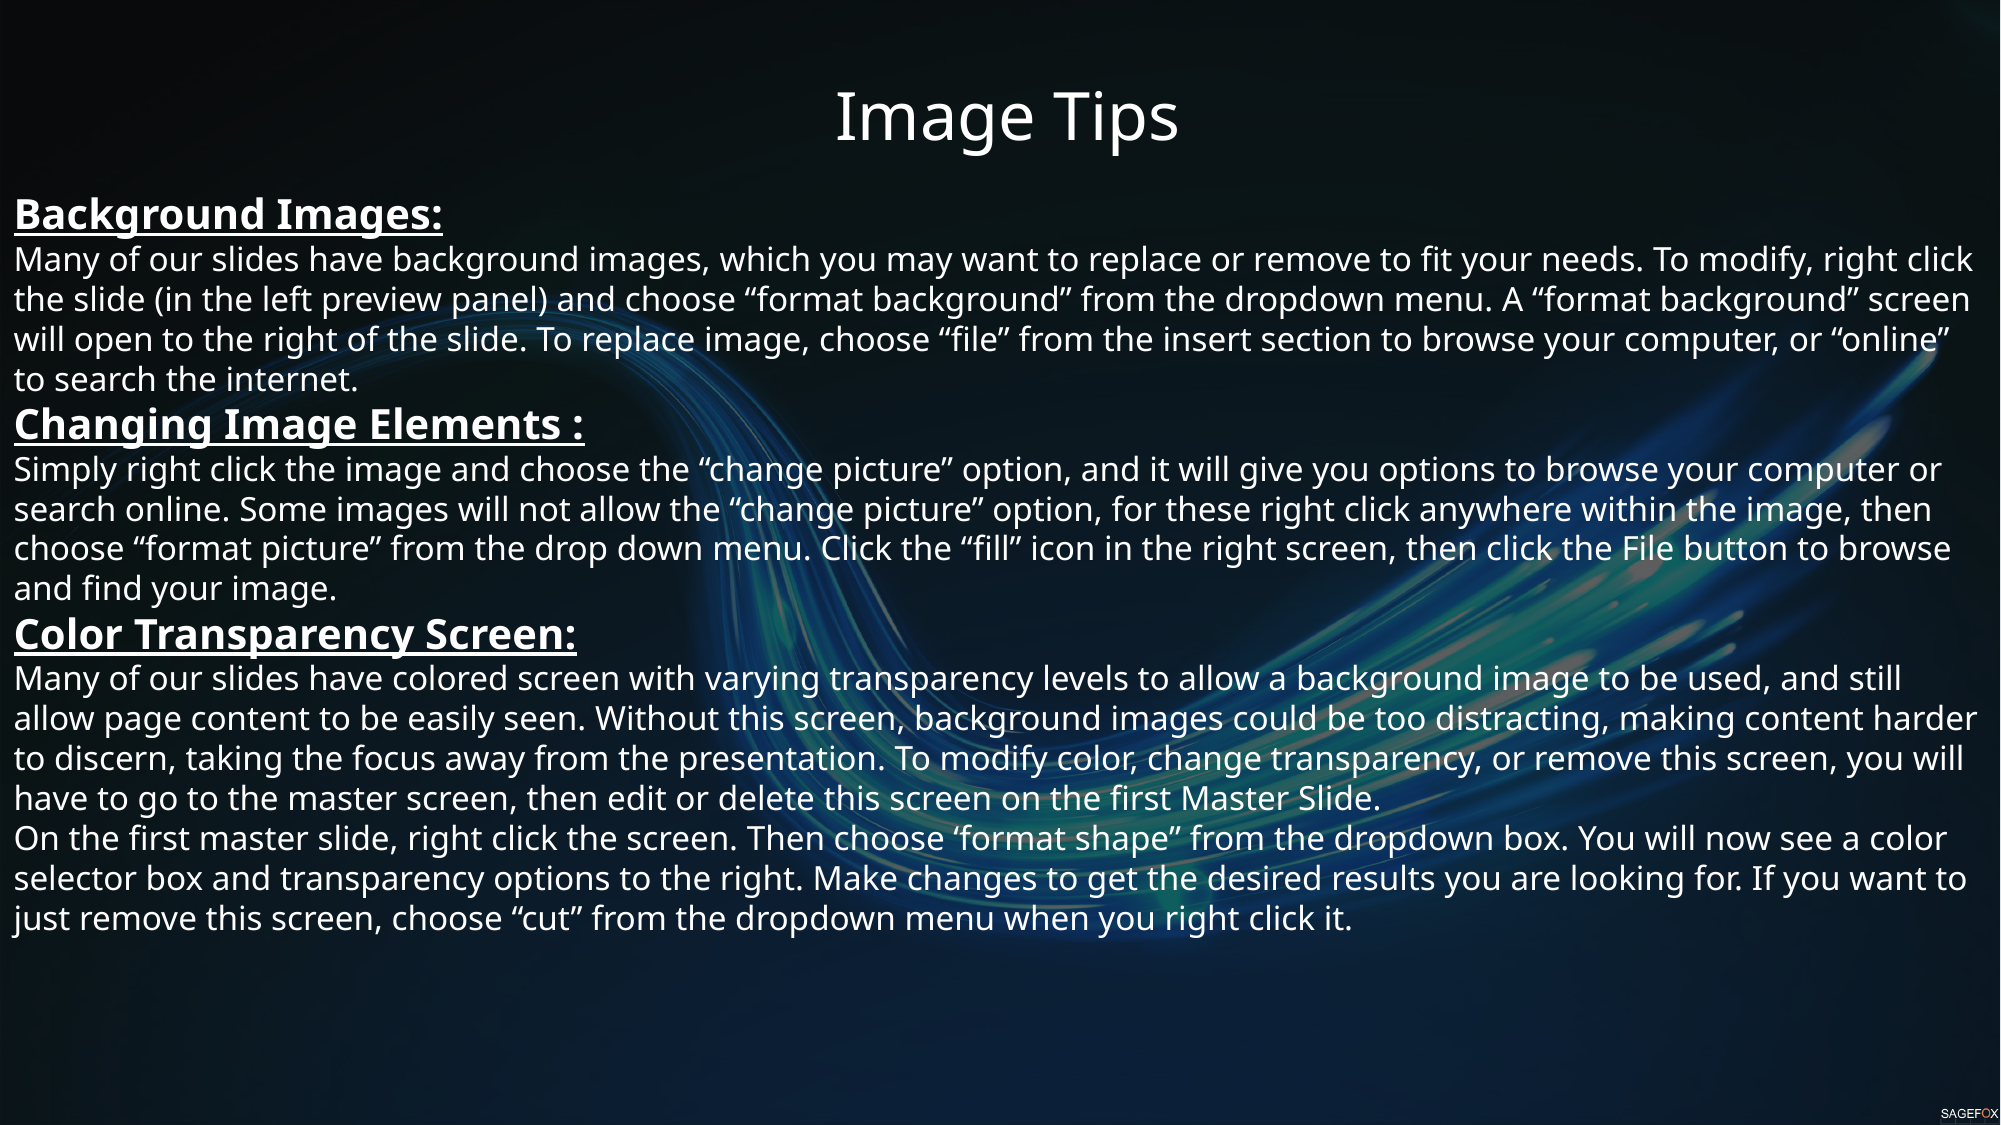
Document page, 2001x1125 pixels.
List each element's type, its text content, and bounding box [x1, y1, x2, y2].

title Image Tips [597, 59, 1420, 177]
text_box Background Images: Many of our slides have background images, which you may want to replace or remove to fit your needs. To modify, right click the slide (in the left preview panel) and choose “format background” from the dropdown menu. A “format background” screen will open to the right of the slide. To replace image, choose “file” from the insert section to browse your computer, or “online” to search the internet. Changing Image Elements : Simply right click the image and choose the “change picture” option, and it will give you options to browse your computer or search online. Some images will not allow the “change picture” option, for these right click anywhere within the image, then choose “format picture” from the drop down menu. Click the “fill” icon in the right screen, then click the File button to browse and find your image. Color Transparency Screen: Many of our slides have colored screen with varying transparency levels to allow a background image to be used, and still allow page content to be easily seen. Without this screen, background images could be too distracting, making content harder to discern, taking the focus away from the presentation. To modify color, change transparency, or remove this screen, you will have to go to the master screen, then edit or delete this screen on the first Master Slide. On the first master slide, right click the screen. Then choose ‘format shape” from the dropdown box. You will now see a color selector box and transparency options to the right. Make changes to get the desired results you are looking for. If you want to just remove this screen, choose “cut” from the dropdown menu when you right click it. [0, 0, 2000, 1125]
